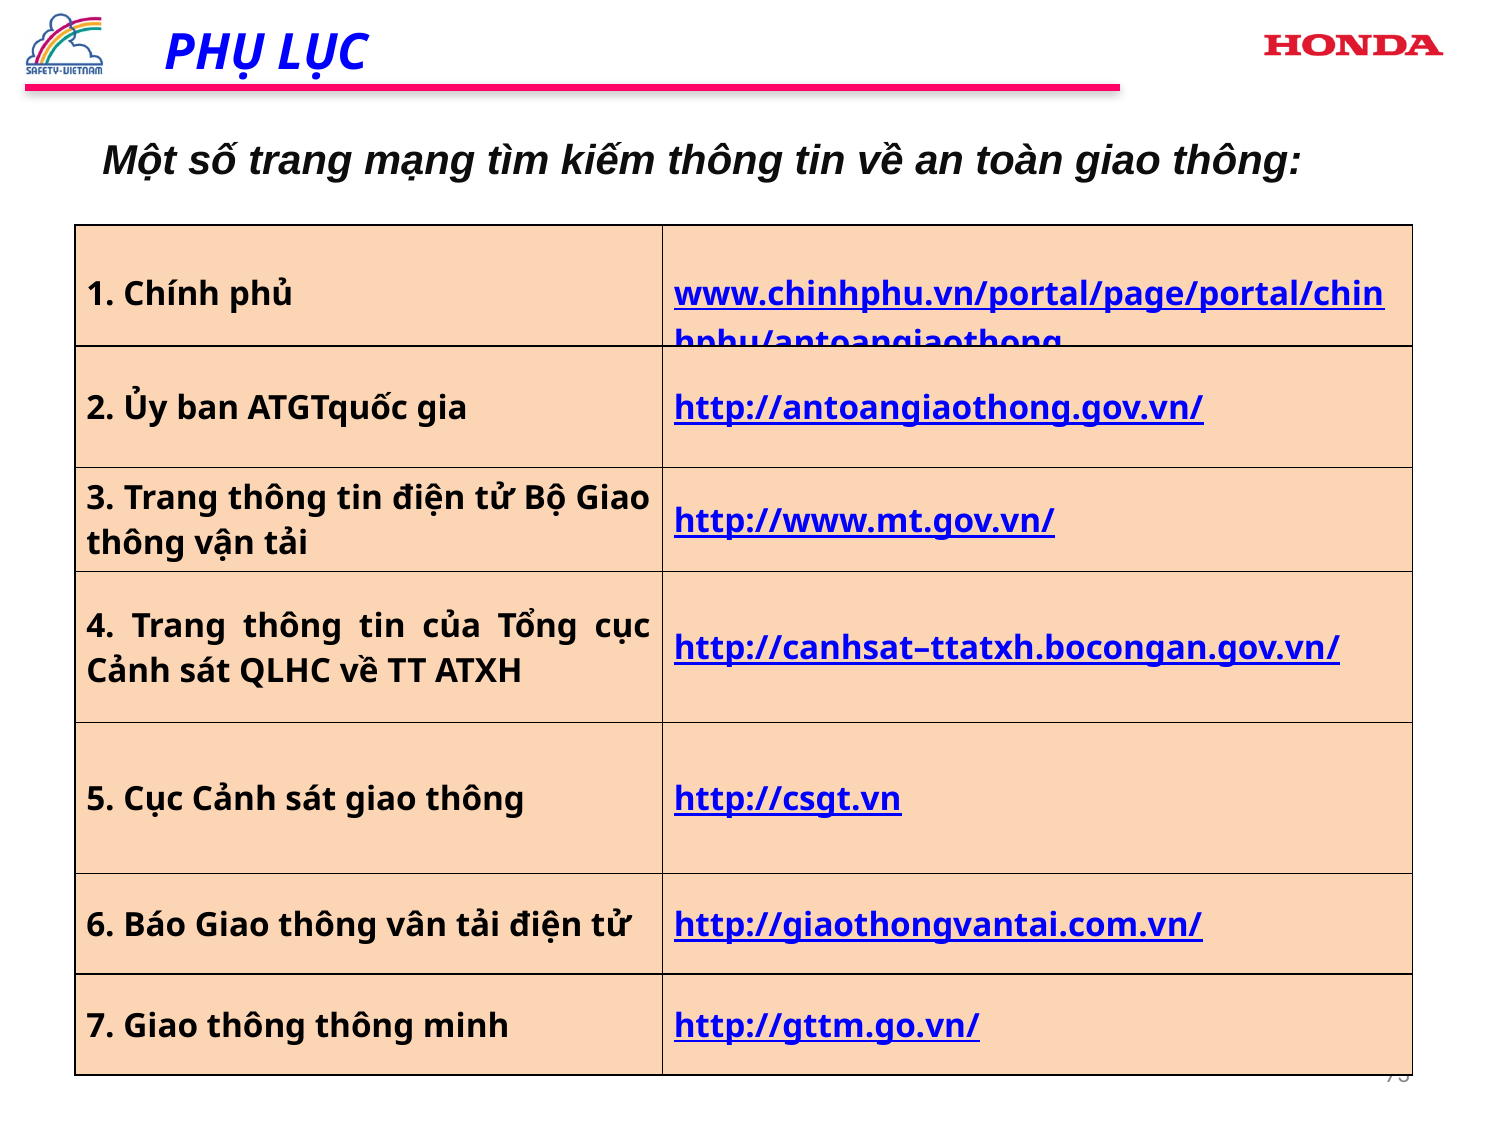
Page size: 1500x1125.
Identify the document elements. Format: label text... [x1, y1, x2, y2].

table_cell 2. Ủy ban ATGTquốc gia [76, 347, 662, 467]
table_cell http://canhsat–ttatxh.bocongan.gov.vn/ [663, 572, 1412, 722]
slide_number 73 [1074, 1042, 1425, 1103]
table_cell http://antoangiaothong.gov.vn/ [663, 347, 1412, 467]
text_box PHỤ LỤC [150, 12, 1175, 88]
table_cell 6. Báo Giao thông vân tải điện tử [76, 874, 662, 973]
table_cell 4. Trang thông tin của Tổng cục Cảnh sát QLHC về TT ATXH [76, 572, 662, 722]
picture [1244, 14, 1463, 75]
table_cell http://www.mt.gov.vn/ [663, 468, 1412, 571]
table_cell http://gttm.go.vn/ [663, 975, 1412, 1074]
table_cell http://csgt.vn [663, 723, 1412, 873]
table_cell 5. Cục Cảnh sát giao thông [76, 723, 662, 873]
table_header 1. Chính phủ [76, 226, 662, 345]
table_cell 7. Giao thông thông minh [76, 975, 662, 1074]
table_header www.chinhphu.vn/portal/page/portal/chinhphu/antoangiaothong [663, 226, 1412, 345]
picture [24, 12, 104, 75]
text_box Một số trang mạng tìm kiếm thông tin về an toàn giao thông: [87, 125, 1425, 190]
table_cell 3. Trang thông tin điện tử Bộ Giao thông vận tải [76, 468, 662, 571]
table_cell http://giaothongvantai.com.vn/ [663, 874, 1412, 973]
